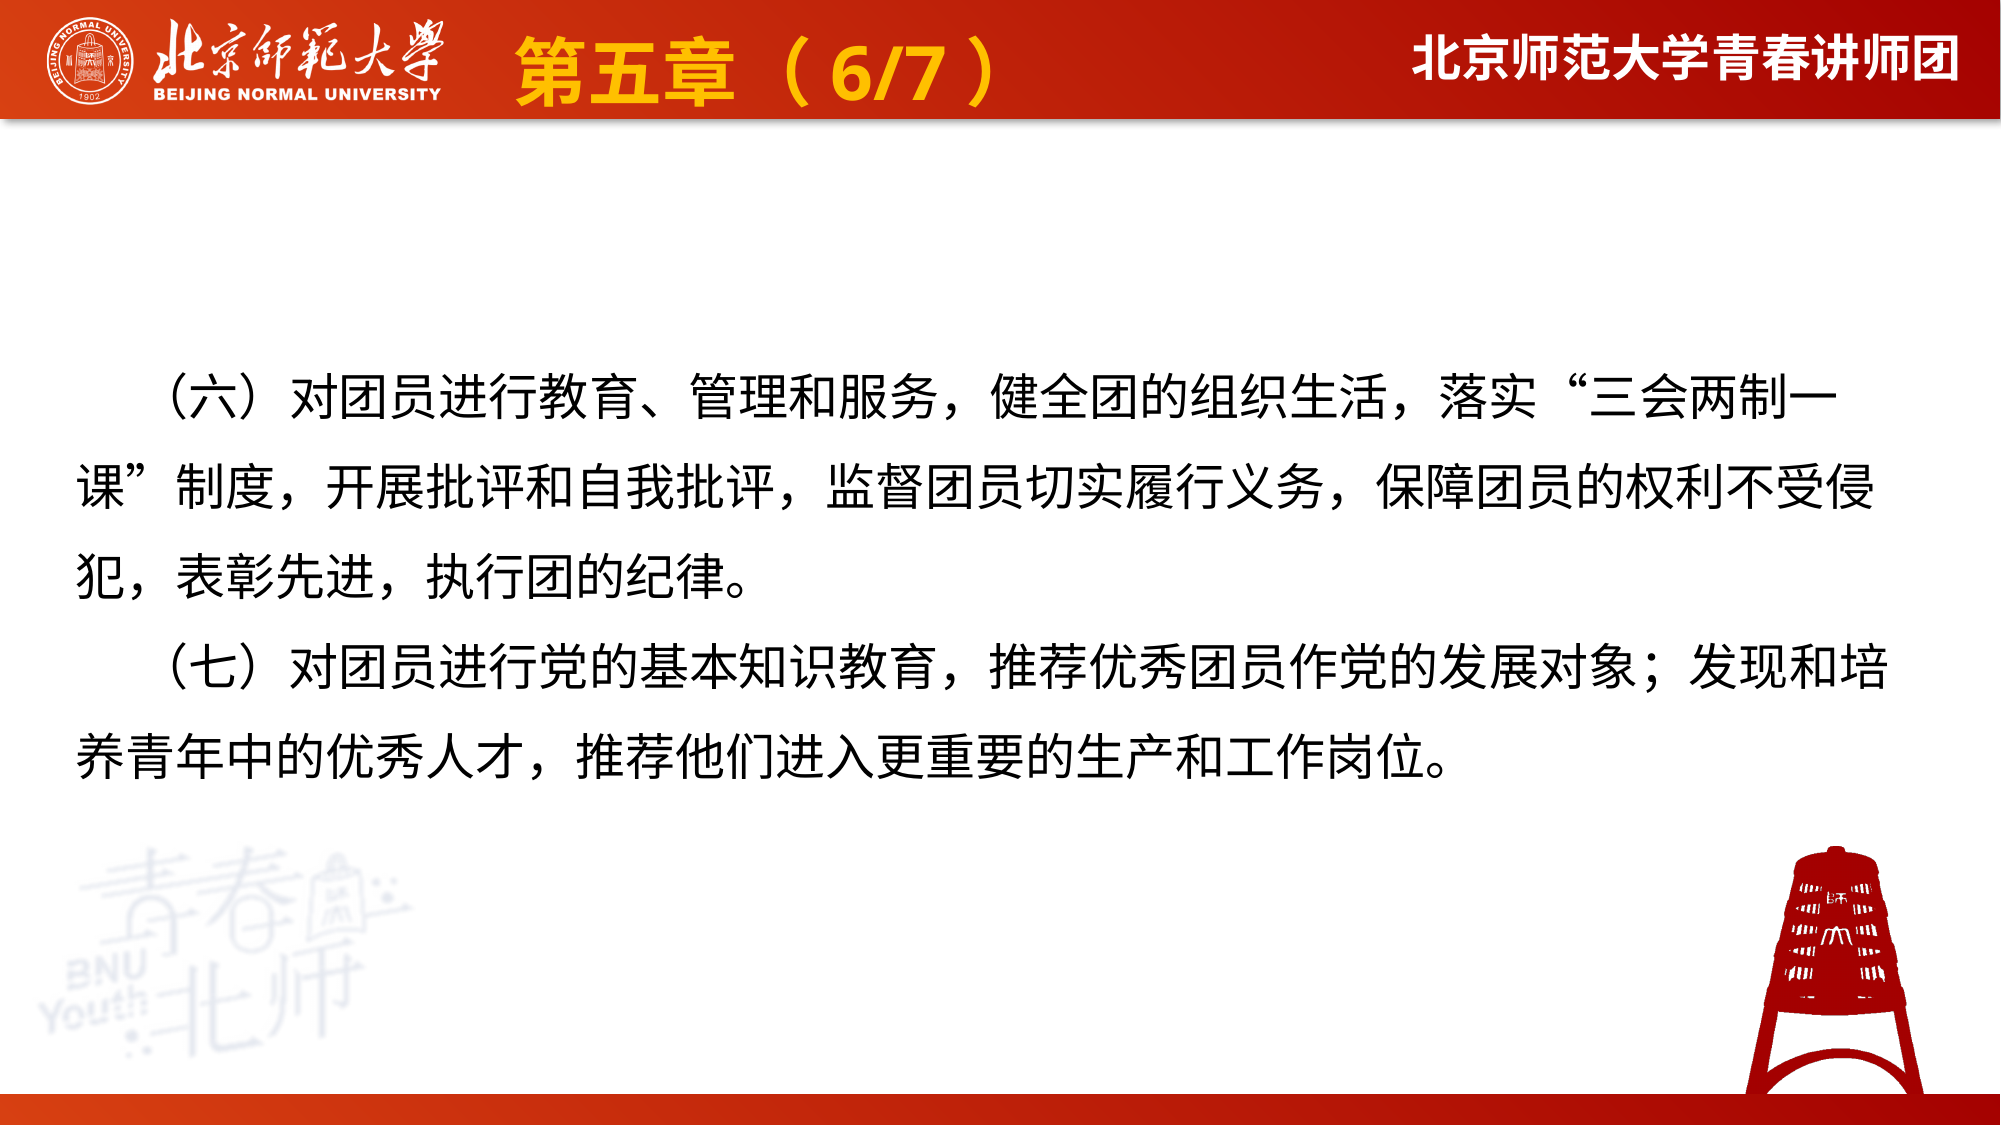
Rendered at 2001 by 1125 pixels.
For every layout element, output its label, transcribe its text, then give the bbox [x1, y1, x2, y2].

text_box （六）对团员进行教育、管理和服务，健全团的组织生活，落实“三会两制一课”制度，开展批评和自我批评，监督团员切实履行义务，保障团员的权利不受侵犯，表彰先进，执行团的纪律。 （七）对团员进行党的基本知识教育，推荐优秀团员作党的发展对象；发现和培养青年中的优秀人才，推荐他们进入更重要的生产和工作岗位。 [60, 327, 1923, 793]
text_box 第五章（6/7） [497, 0, 1079, 229]
picture [1531, 820, 2001, 1121]
